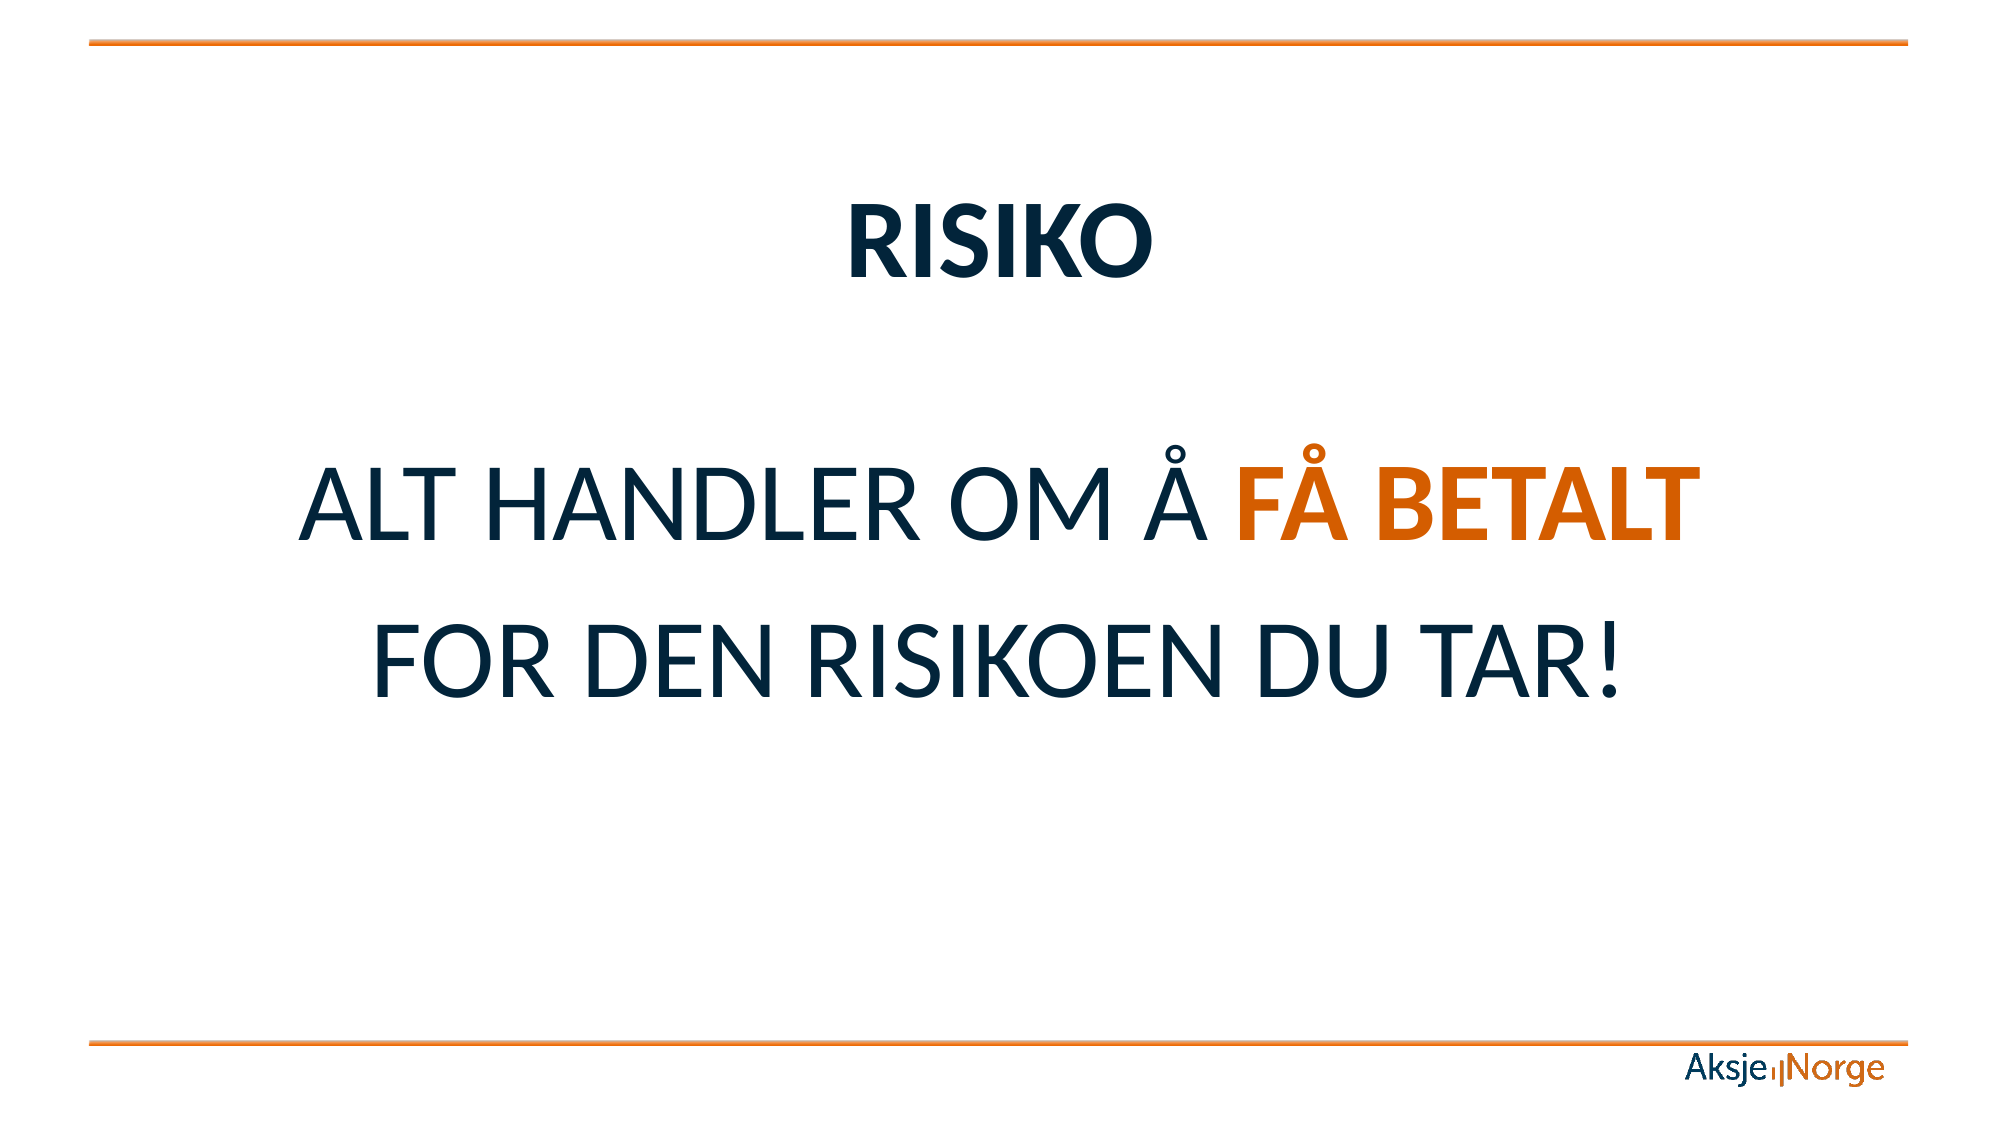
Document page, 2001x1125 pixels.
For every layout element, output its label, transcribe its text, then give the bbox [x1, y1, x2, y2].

picture [1685, 1053, 1884, 1087]
list RISIKO ALT HANDLER OM Å FÅ BETALT FOR DEN RISIKOEN DU TAR! [146, 157, 1854, 901]
